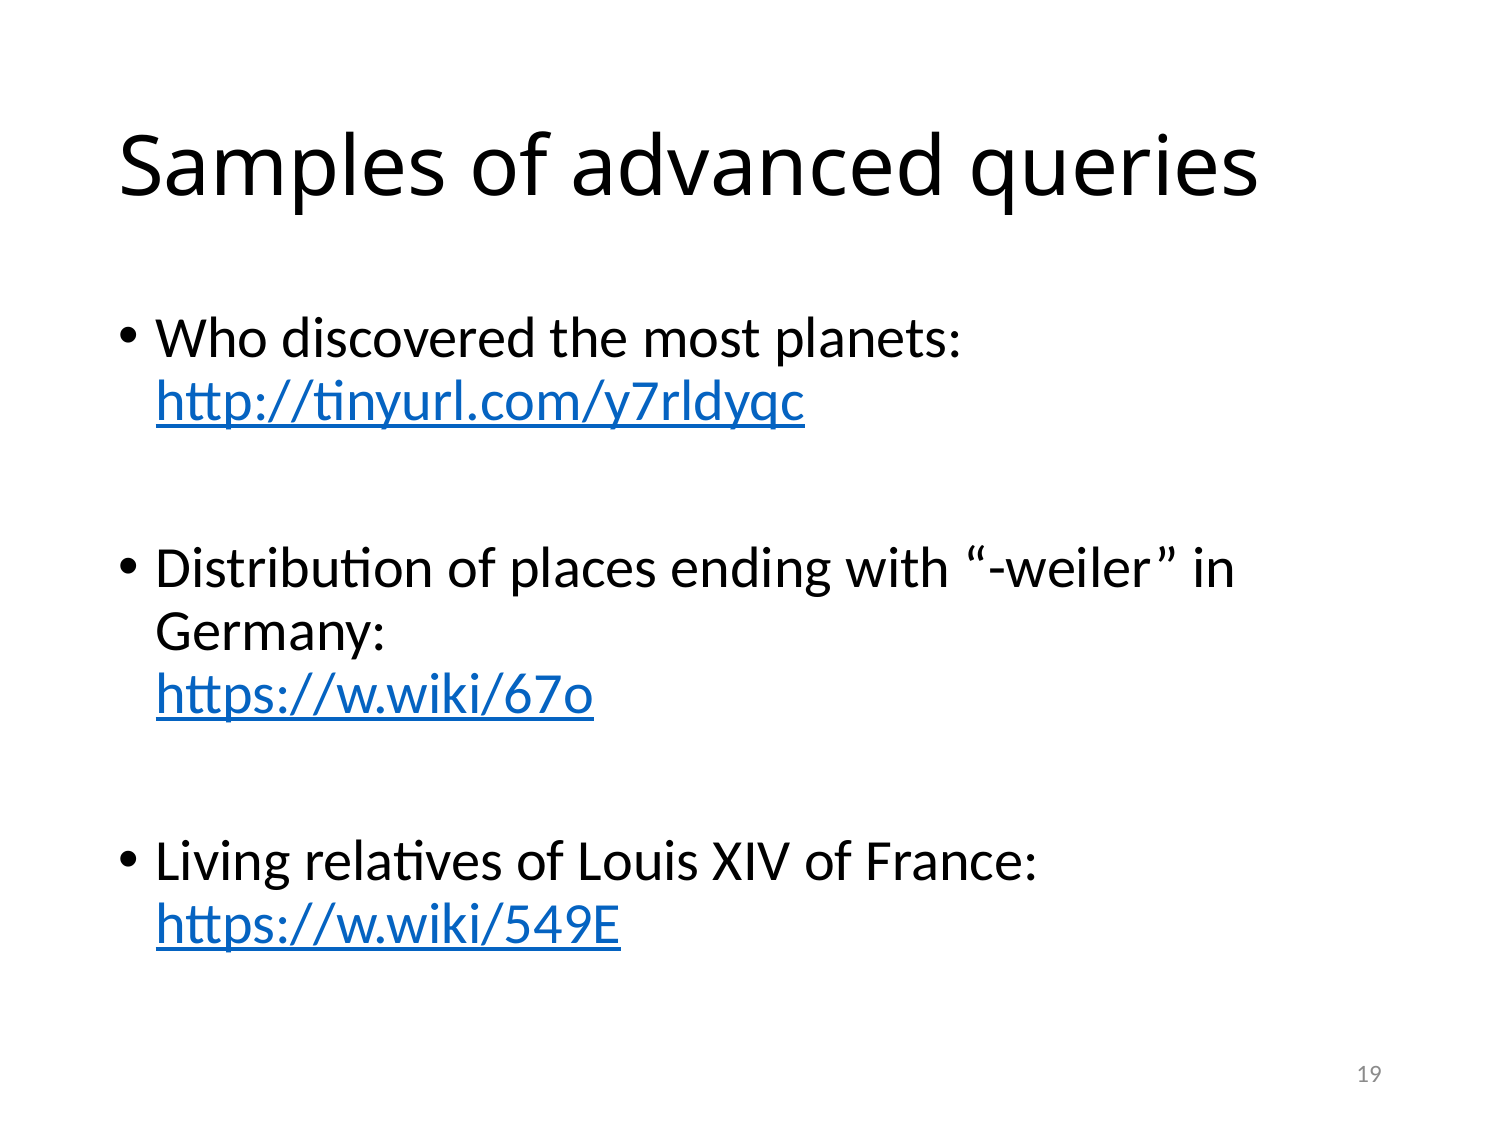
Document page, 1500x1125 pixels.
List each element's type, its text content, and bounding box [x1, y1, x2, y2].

slide_number 19 [1059, 1042, 1397, 1103]
list Who discovered the most planets: http://tinyurl.com/y7rldyqc Distribution of places ending with “-weiler” in Germany: https://w.wiki/67o Living relatives of Louis XIV of France: https://w.wiki/549E [103, 299, 1397, 1014]
title Samples of advanced queries [103, 59, 1397, 278]
